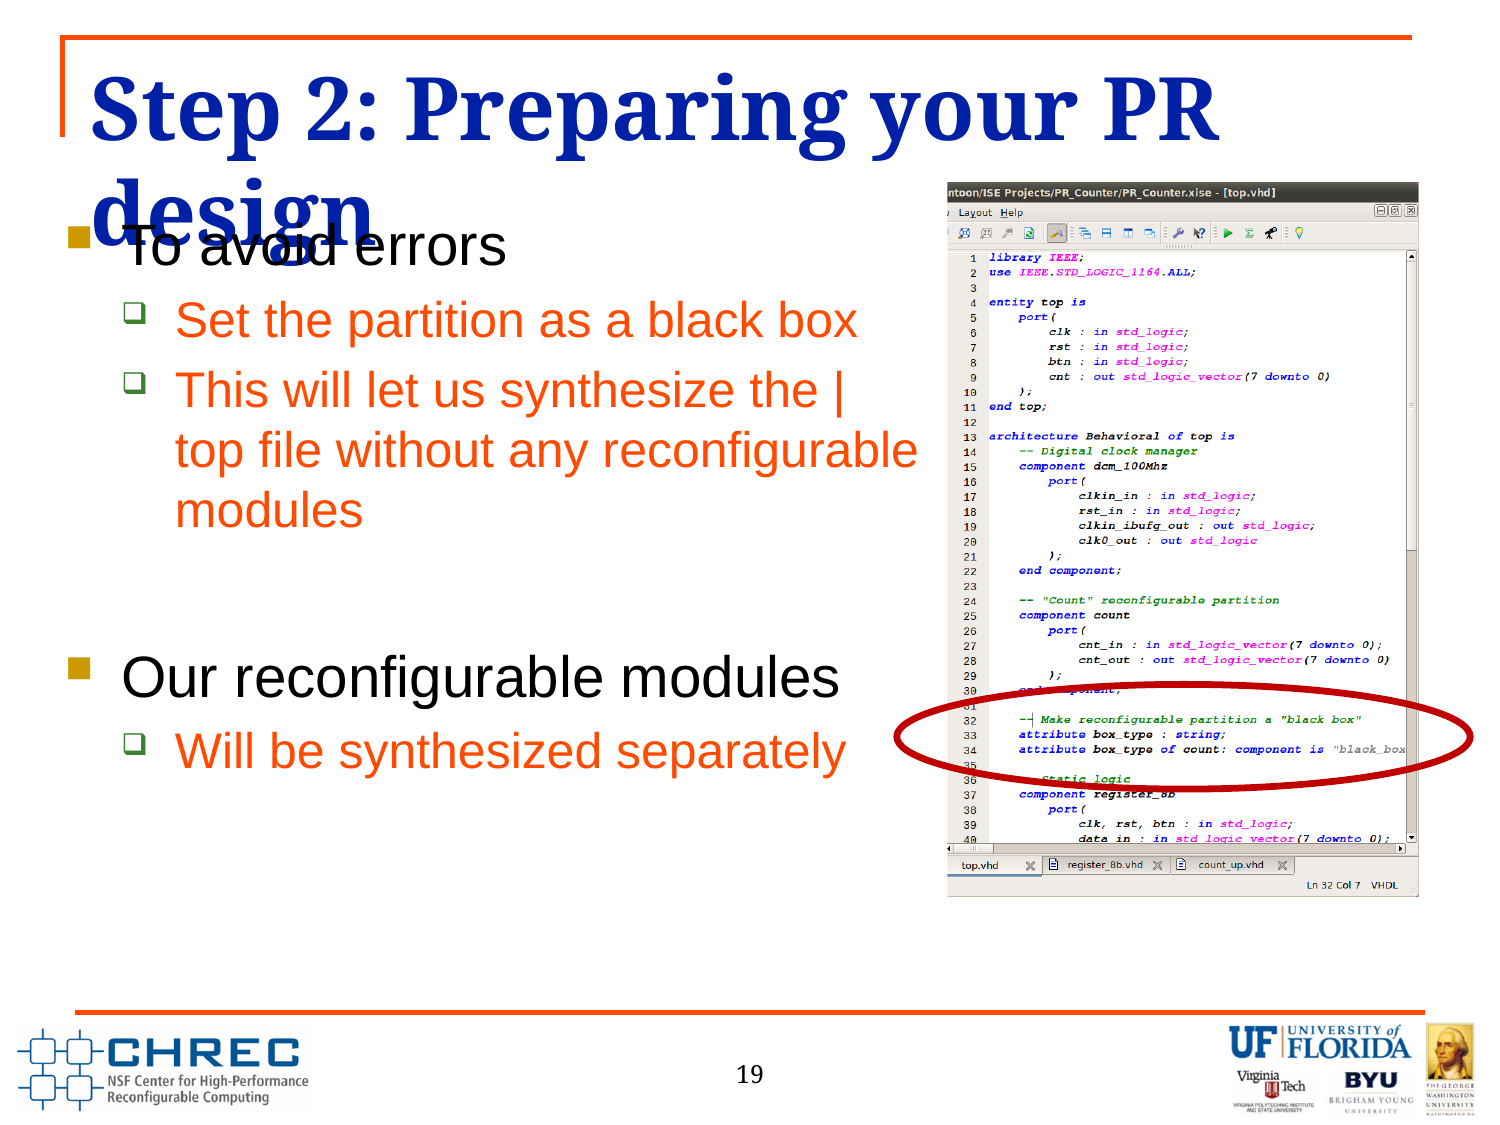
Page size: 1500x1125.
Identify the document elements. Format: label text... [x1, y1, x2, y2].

list To avoid errors Set the partition as a black box This will let us synthesize the | top file without any reconfigurable modules Our reconfigurable modules Will be synthesized separately [49, 199, 1451, 1006]
picture [1224, 1021, 1475, 1117]
title Step 2: Preparing your PR design [74, 45, 1426, 199]
picture [947, 182, 1419, 898]
text_box [896, 708, 942, 765]
slide_number 19 [599, 1024, 901, 1101]
picture [12, 1026, 313, 1112]
text_box [1424, 708, 1471, 766]
